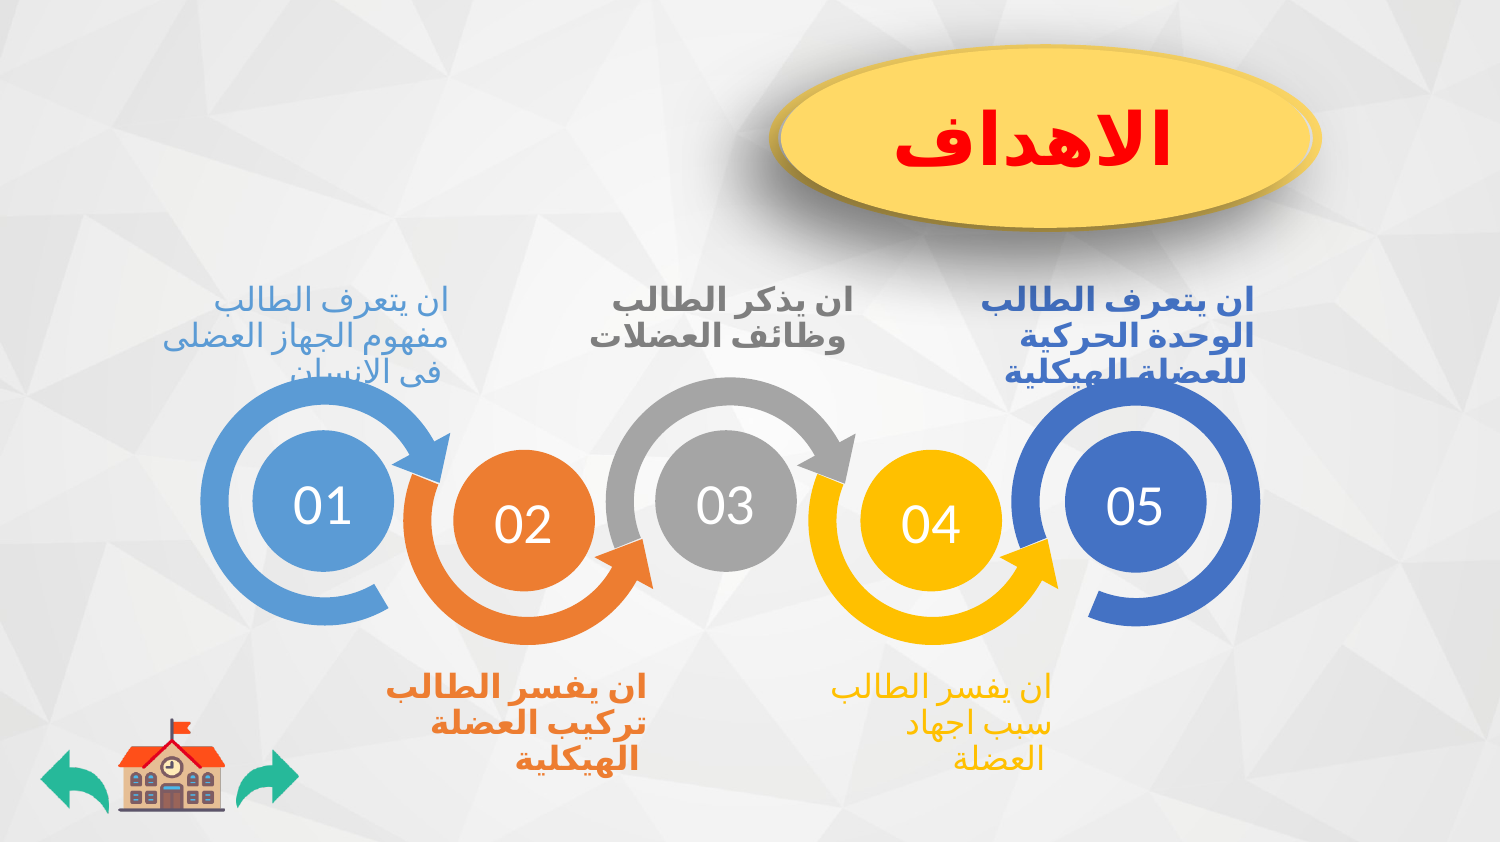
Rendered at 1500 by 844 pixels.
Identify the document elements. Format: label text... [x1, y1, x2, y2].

text_box ان يفسر الطالب تركيب العضلة الهيكلية [364, 669, 648, 778]
text_box ان يتعرف الطالب مفهوم الجهاز العضلى فى الانسان [144, 282, 451, 391]
text_box [1073, 391, 1261, 627]
text_box ان يفسر الطالب سبب اجهاد العضلة [812, 669, 1053, 778]
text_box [200, 376, 470, 626]
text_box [605, 377, 875, 627]
picture [0, 0, 1500, 842]
text_box 05 [1082, 431, 1207, 573]
text_box ان يذكر الطالب وظائف العضلات [582, 282, 855, 355]
text_box ان يتعرف الطالب الوحدة الحركية للعضلة الهيكلية [978, 282, 1256, 391]
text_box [403, 395, 673, 646]
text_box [768, 43, 1323, 233]
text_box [808, 395, 1078, 646]
